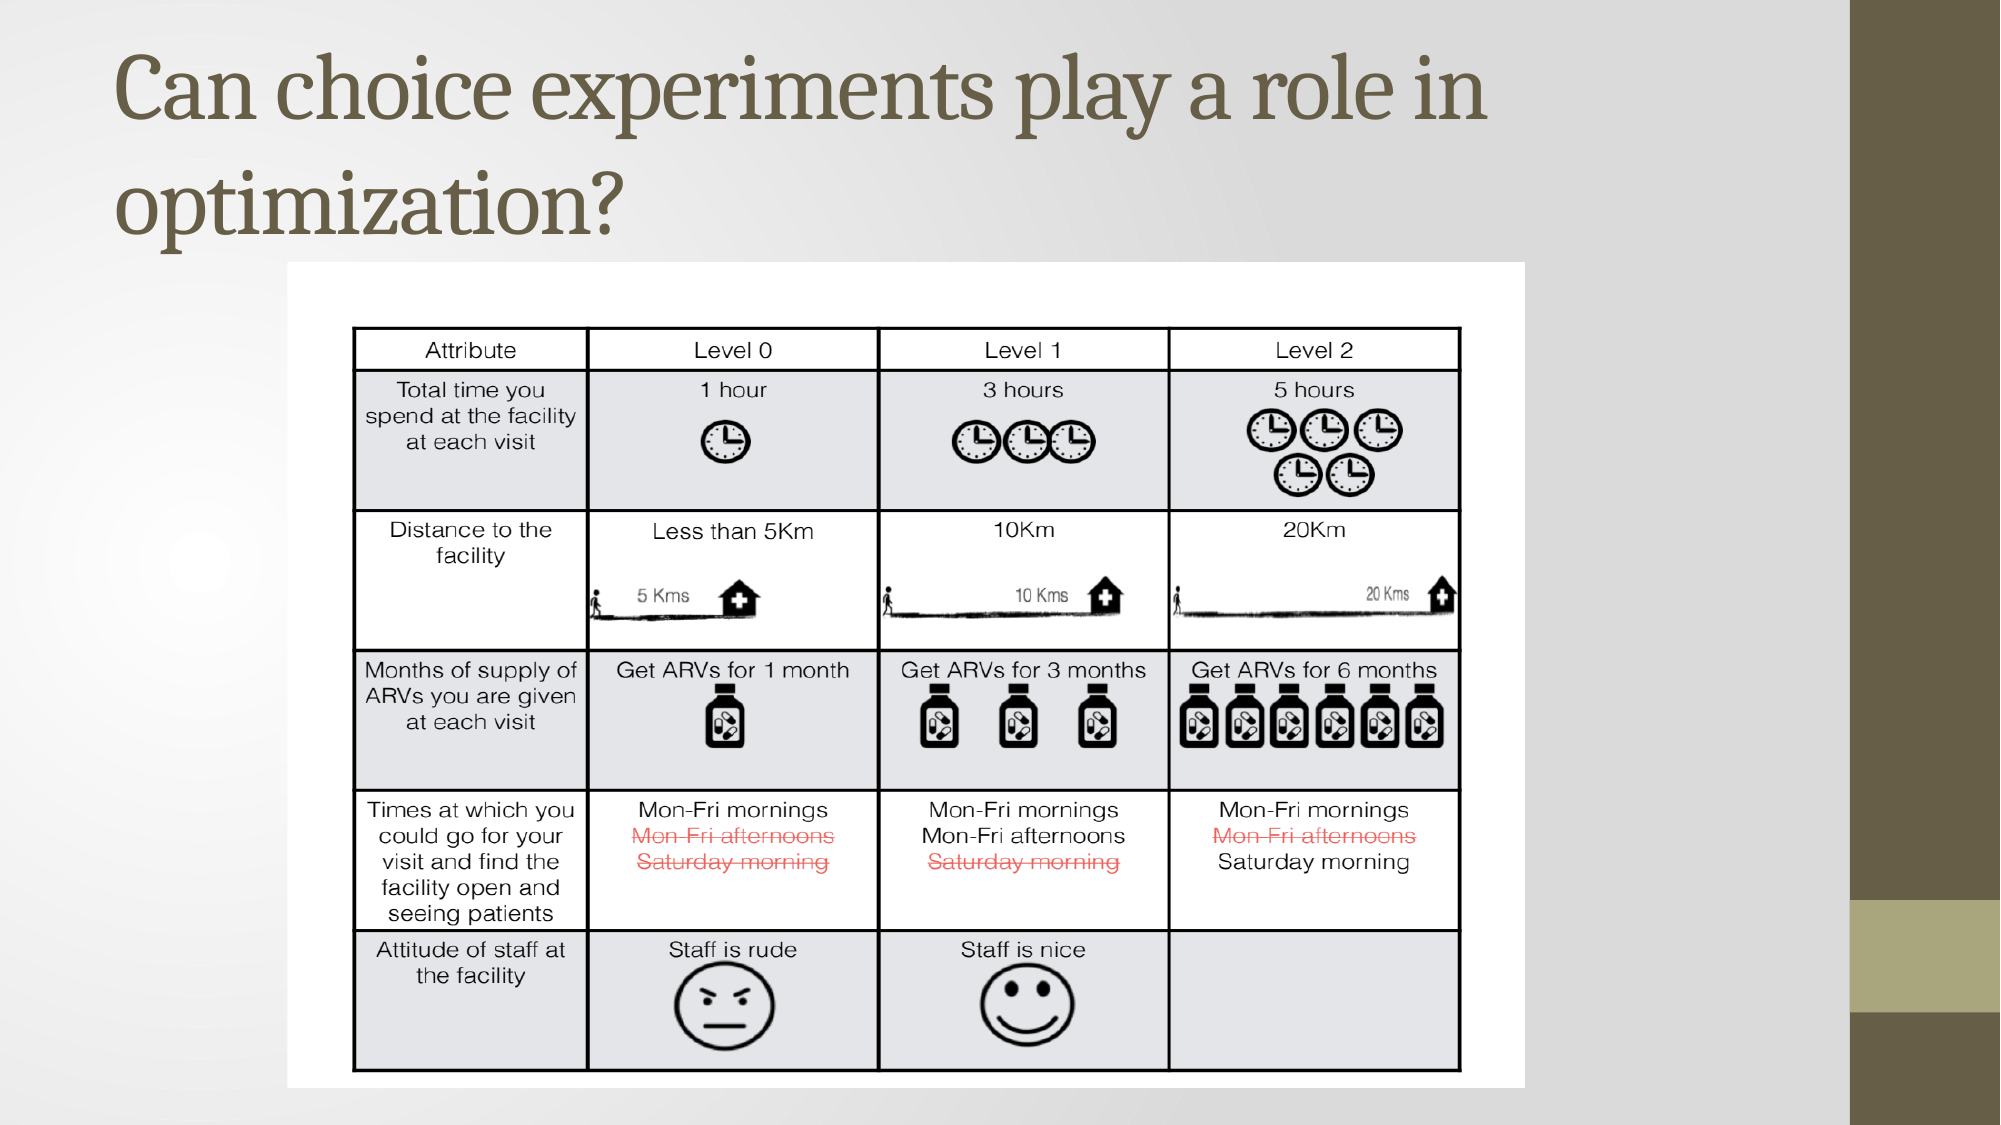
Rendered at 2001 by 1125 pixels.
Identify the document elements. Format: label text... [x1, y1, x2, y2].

title Can choice experiments play a role in optimization? [99, 45, 1767, 233]
picture [286, 261, 1526, 1088]
